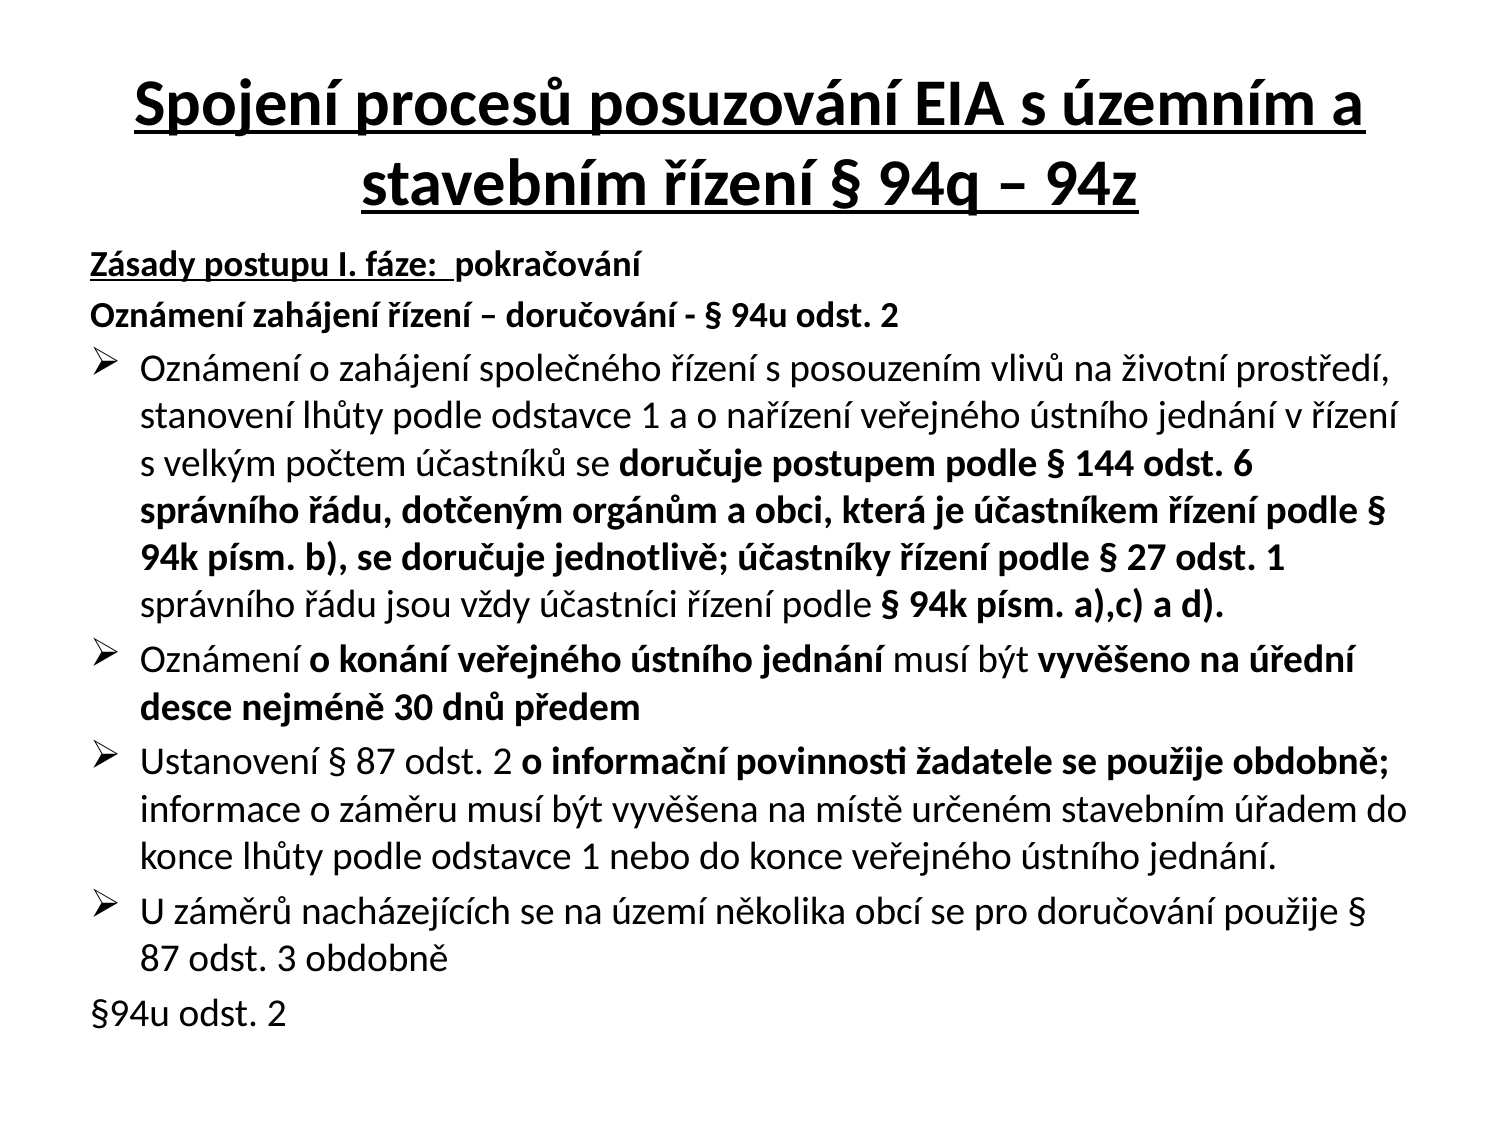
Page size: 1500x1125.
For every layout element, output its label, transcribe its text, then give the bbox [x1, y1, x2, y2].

title Spojení procesů posuzování EIA s územním a stavebním řízení § 94q – 94z [75, 45, 1425, 231]
list Zásady postupu I. fáze: pokračování Oznámení zahájení řízení – doručování - § 94u odst. 2 Oznámení o zahájení společného řízení s posouzením vlivů na životní prostředí, stanovení lhůty podle odstavce 1 a o nařízení veřejného ústního jednání v řízení s velkým počtem účastníků se doručuje postupem podle § 144 odst. 6 správního řádu, dotčeným orgánům a obci, která je účastníkem řízení podle § 94k písm. b), se doručuje jednotlivě; účastníky řízení podle § 27 odst. 1 správního řádu jsou vždy účastníci řízení podle § 94k písm. a),c) a d). Oznámení o konání veřejného ústního jednání musí být vyvěšeno na úřední desce nejméně 30 dnů předem Ustanovení § 87 odst. 2 o informační povinnosti žadatele se použije obdobně; informace o záměru musí být vyvěšena na místě určeném stavebním úřadem do konce lhůty podle odstavce 1 nebo do konce veřejného ústního jednání. U záměrů nacházejících se na území několika obcí se pro doručování použije § 87 odst. 3 obdobně §94u odst. 2 [75, 231, 1425, 1094]
